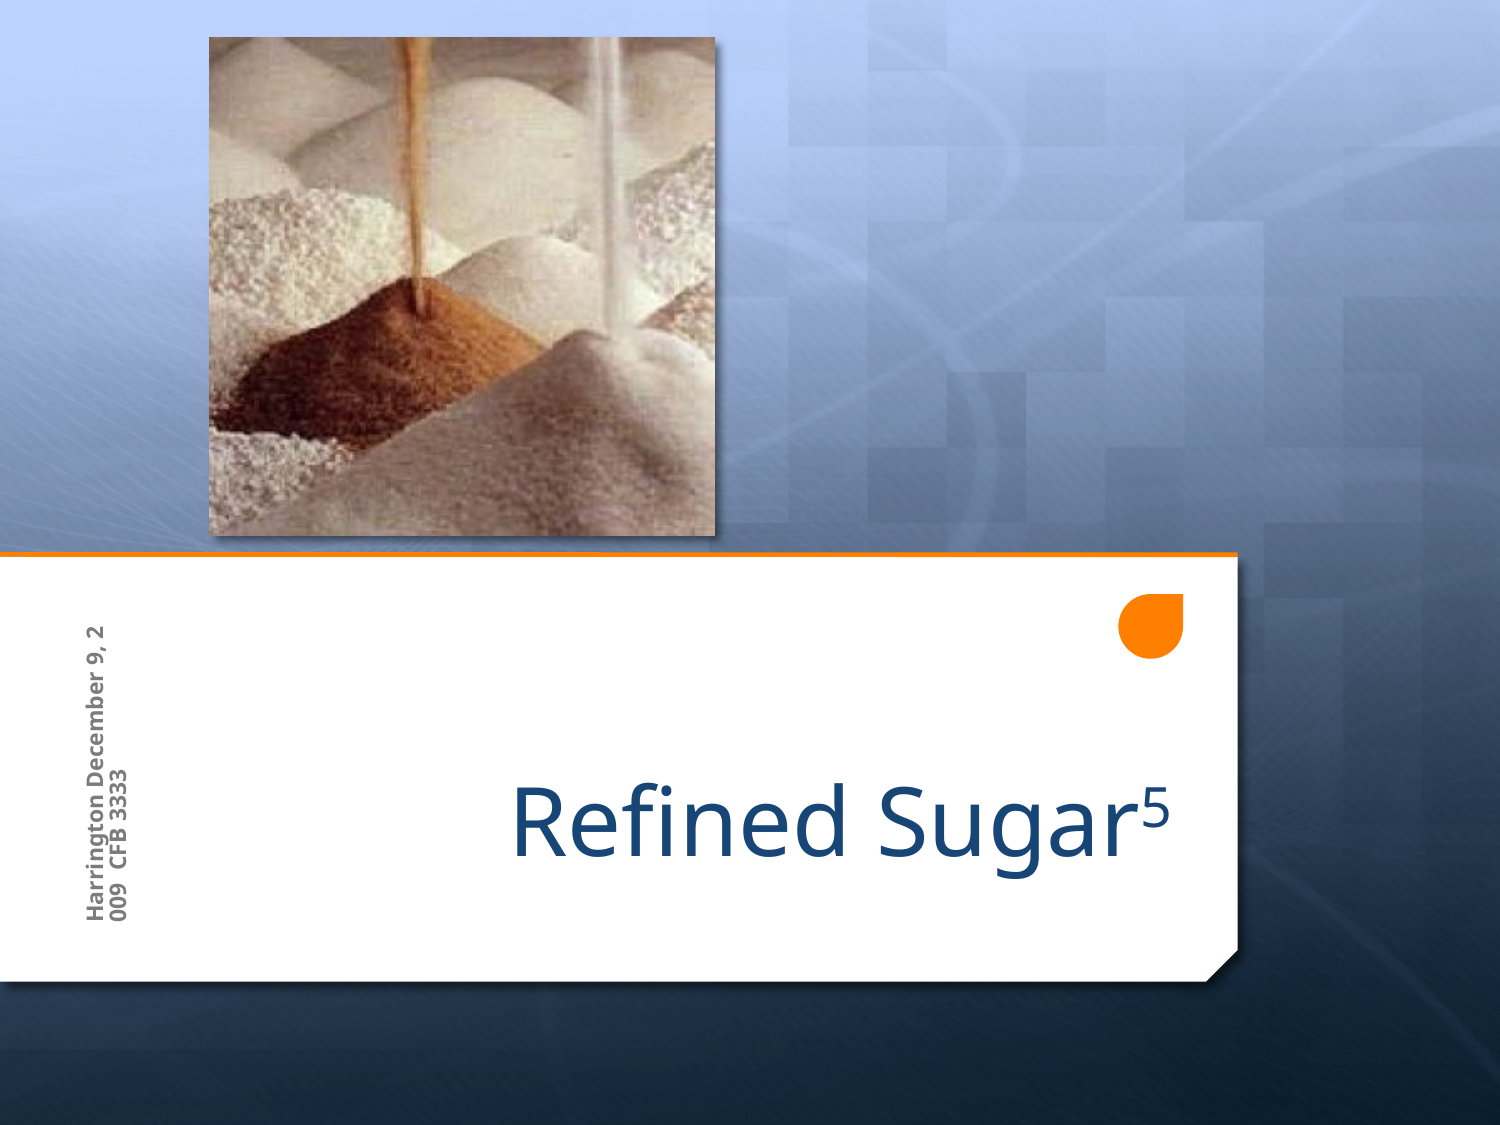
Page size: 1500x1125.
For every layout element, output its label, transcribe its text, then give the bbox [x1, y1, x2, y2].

footer Harrington December 9, 2009 CFB 3333 [80, 600, 141, 938]
title Refined Sugar5 [225, 641, 1188, 883]
picture [0, 37, 1189, 536]
